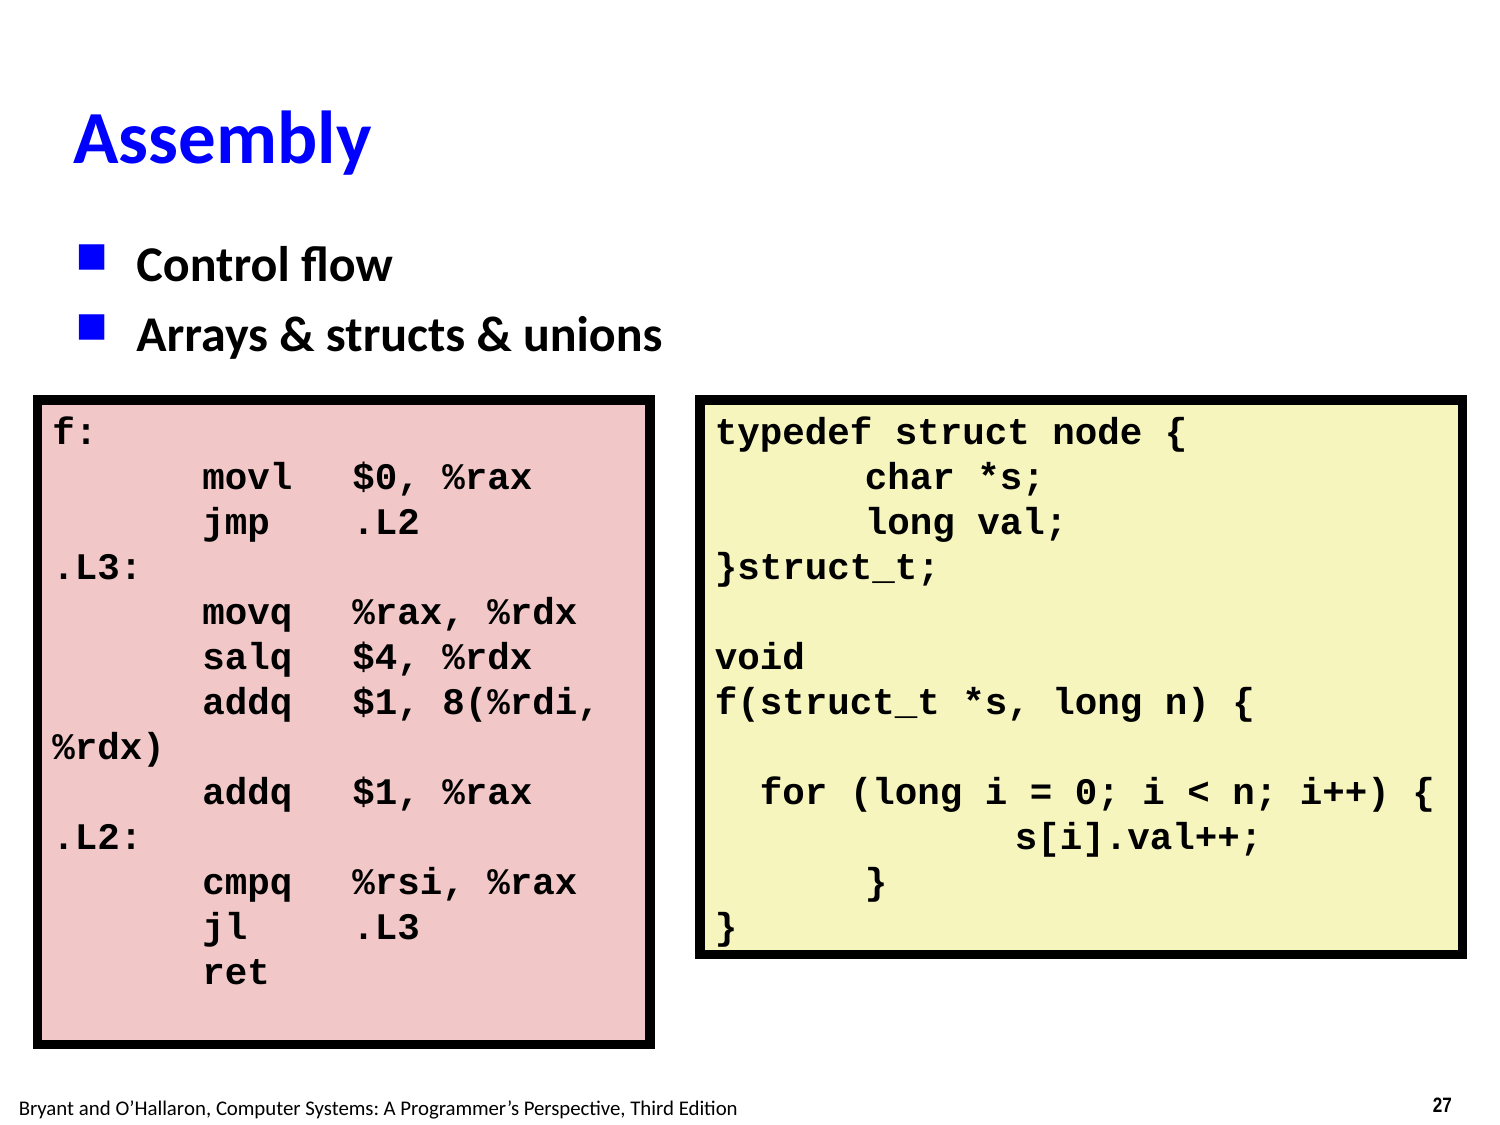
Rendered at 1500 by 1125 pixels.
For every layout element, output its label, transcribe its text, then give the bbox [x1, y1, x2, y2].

list Control flow Arrays & structs & unions [64, 223, 1361, 588]
title Assembly [58, 71, 1305, 197]
text_box typedef struct node { char *s; long val; }struct_t; void f(struct_t *s, long n) { for (long i = 0; i < n; i++) { s[i].val++; } } [699, 399, 1463, 955]
text_box f: movl $0, %rax jmp .L2 .L3: movq %rax, %rdx salq $4, %rdx addq $1, 8(%rdi,%rdx) addq $1, %rax .L2: cmpq %rsi, %rax jl .L3 ret [37, 399, 650, 1045]
